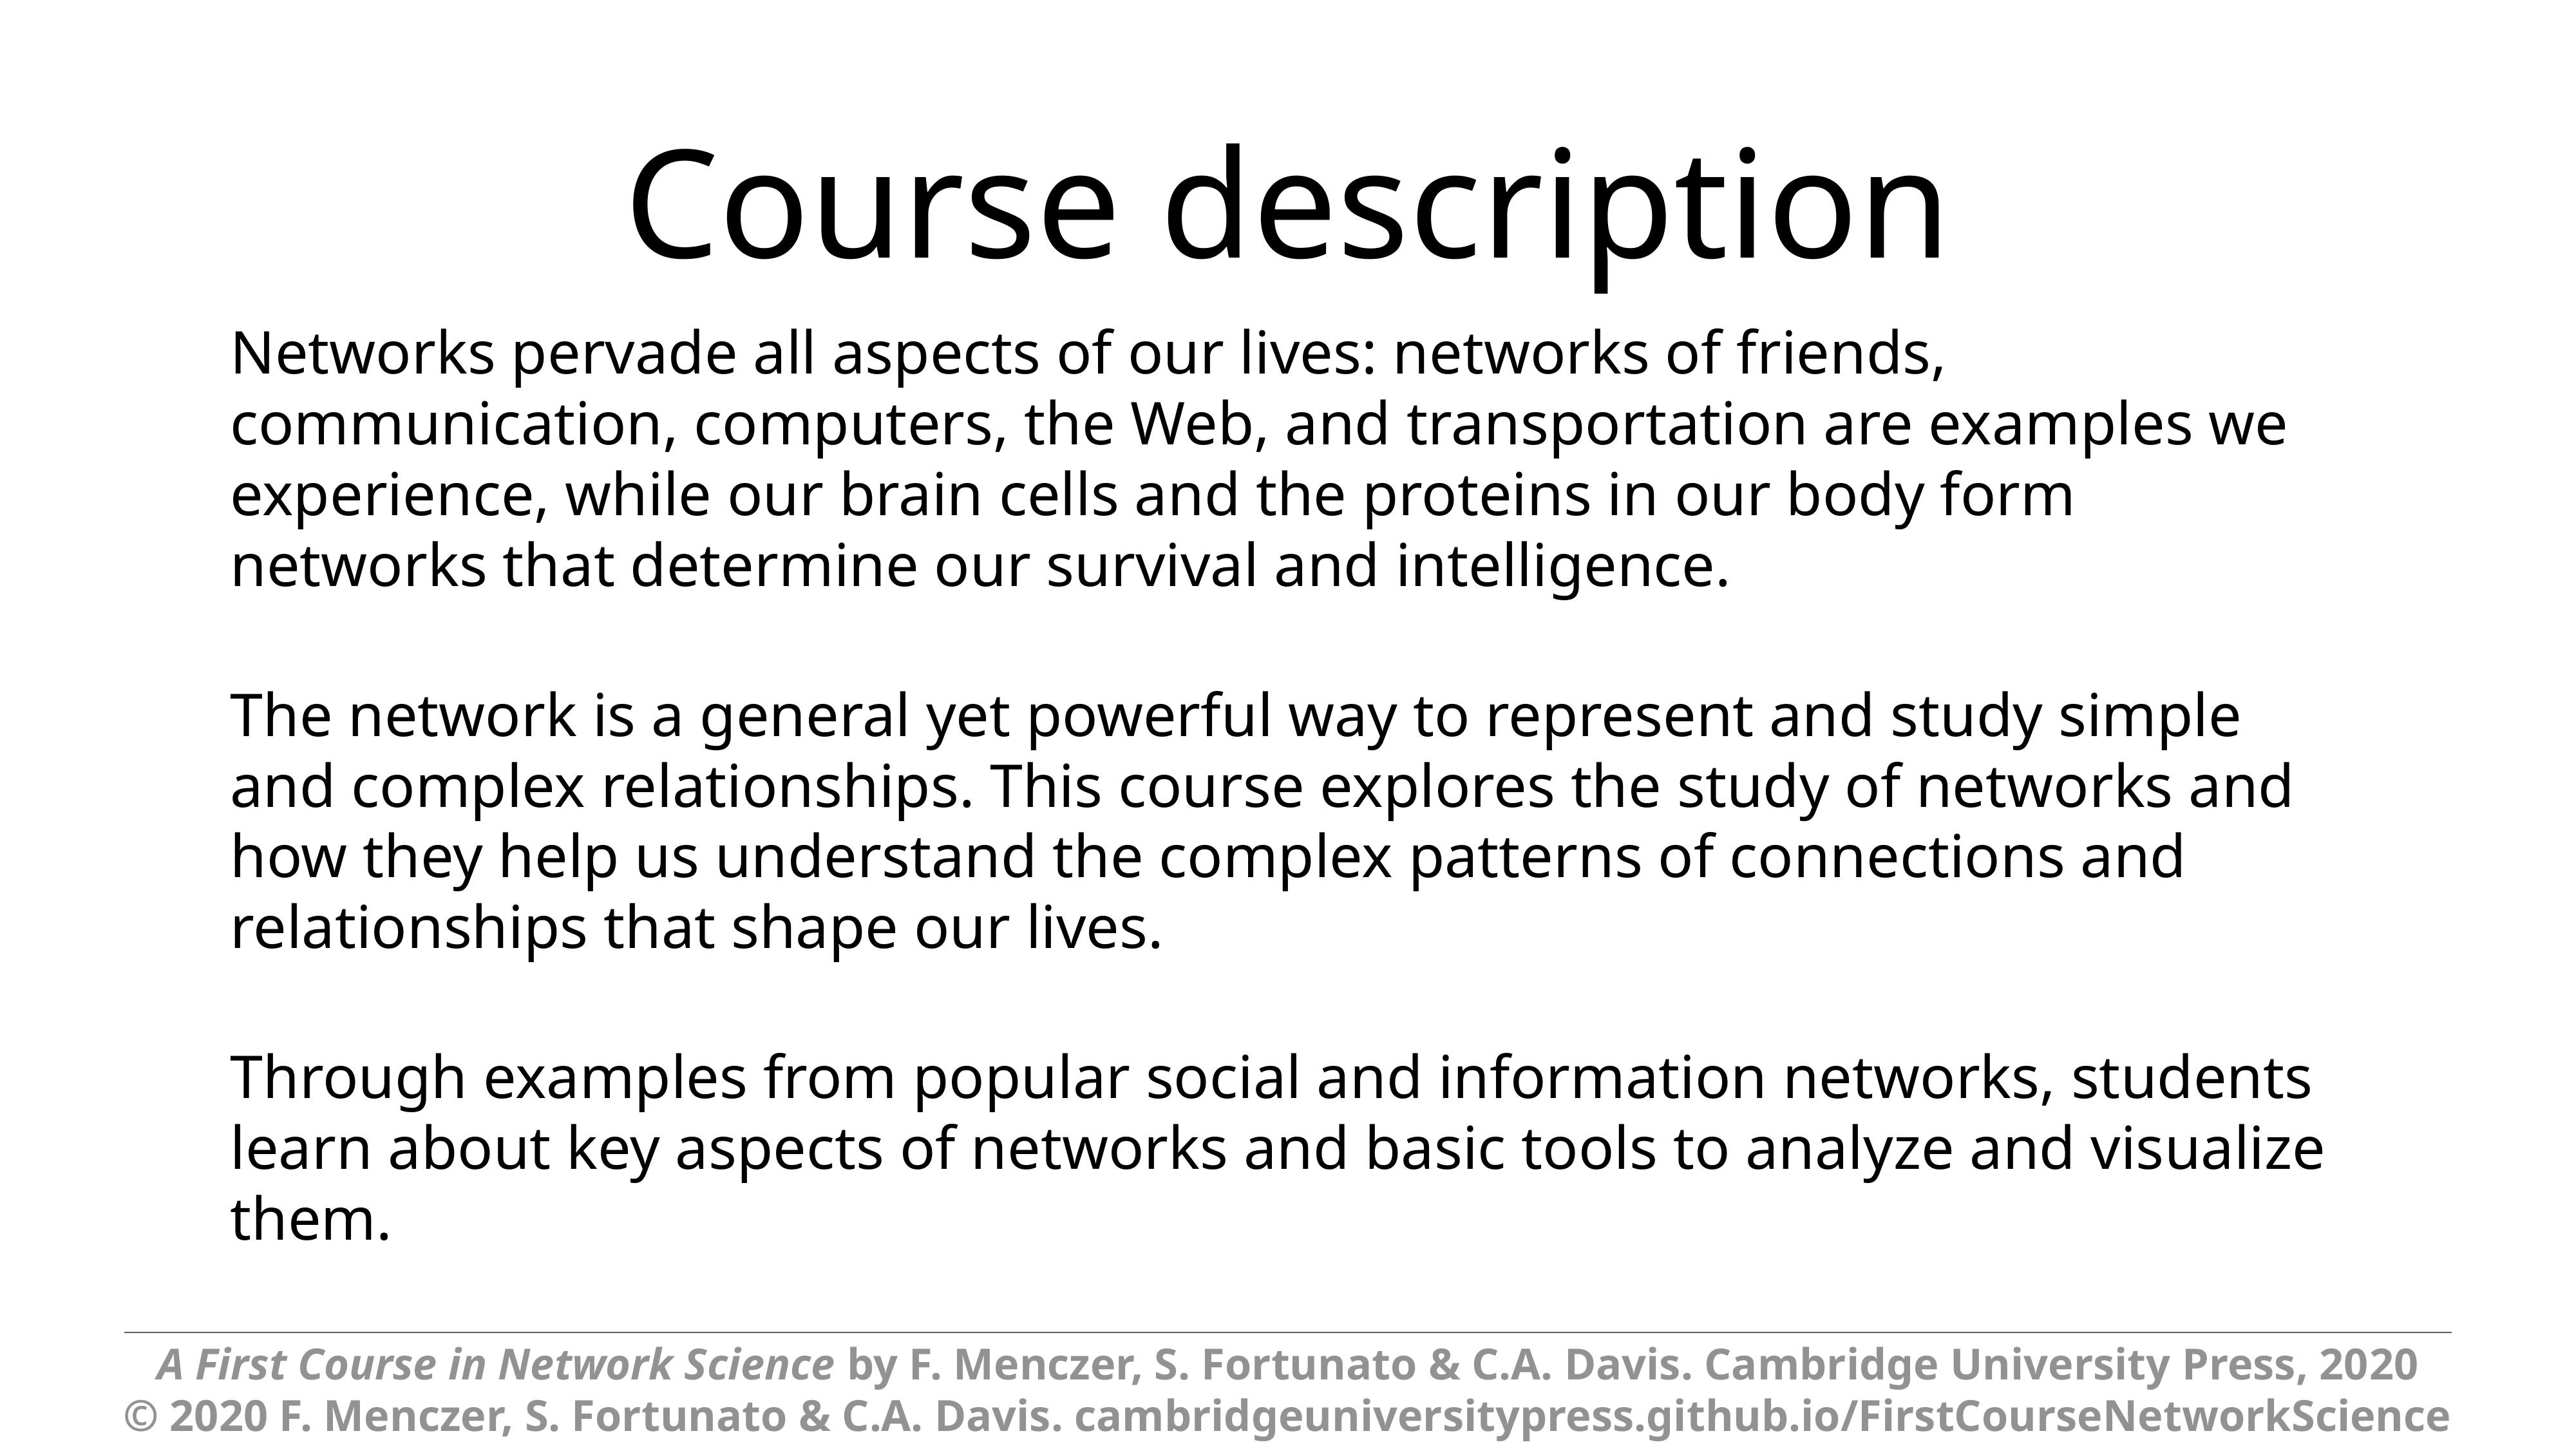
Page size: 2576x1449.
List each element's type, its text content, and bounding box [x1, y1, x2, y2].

list Networks pervade all aspects of our lives: networks of friends, communication, computers, the Web, and transportation are examples we experience, while our brain cells and the proteins in our body form networks that determine our survival and intelligence. The network is a general yet powerful way to represent and study simple and complex relationships. This course explores the study of networks and how they help us understand the complex patterns of connections and relationships that shape our lives. Through examples from popular social and information networks, students learn about key aspects of networks and basic tools to analyze and visualize them. [222, 316, 2354, 1251]
title Course description [463, 37, 2113, 316]
